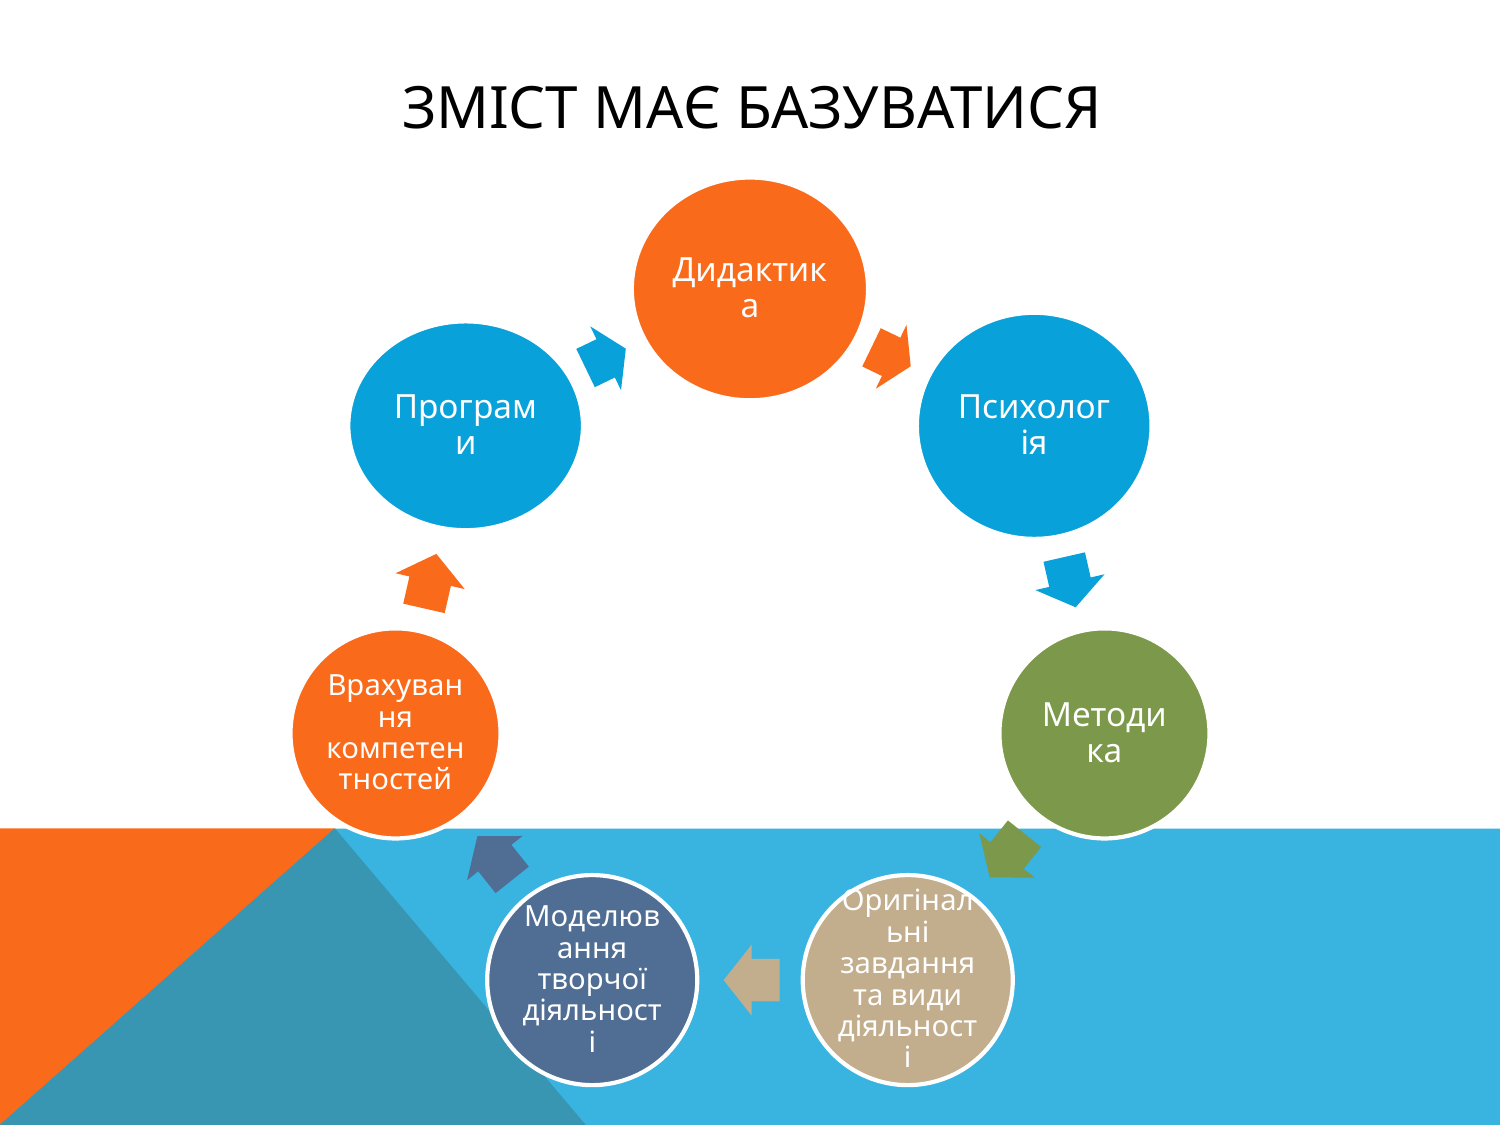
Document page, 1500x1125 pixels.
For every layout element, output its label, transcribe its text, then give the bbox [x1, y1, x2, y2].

title Зміст має базуватися [135, 60, 1369, 150]
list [41, 180, 1459, 1083]
